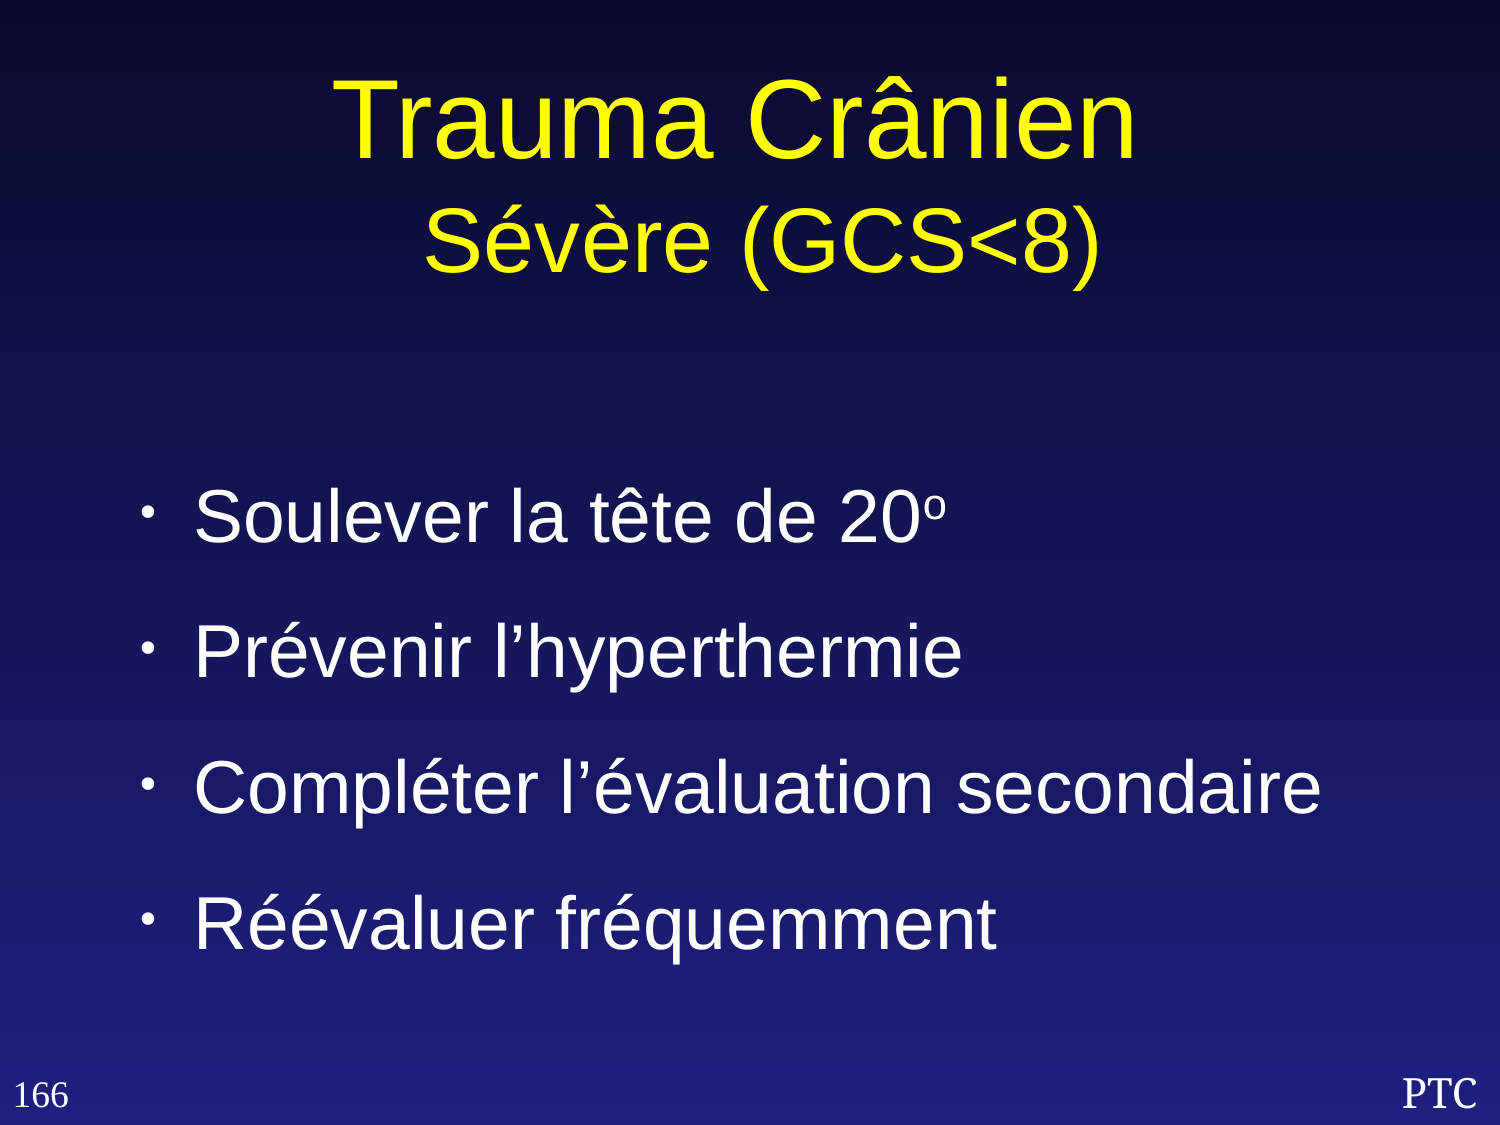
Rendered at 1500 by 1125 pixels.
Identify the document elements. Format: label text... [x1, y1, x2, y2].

text_box Soulever la tête de 20o Prévenir l’hyperthermie Compléter l’évaluation secondaire Réévaluer fréquemment [123, 432, 1435, 962]
text_box Trauma Crânien Sévère (GCS<8) [138, 75, 1331, 263]
text_box 166 [0, 1061, 84, 1123]
